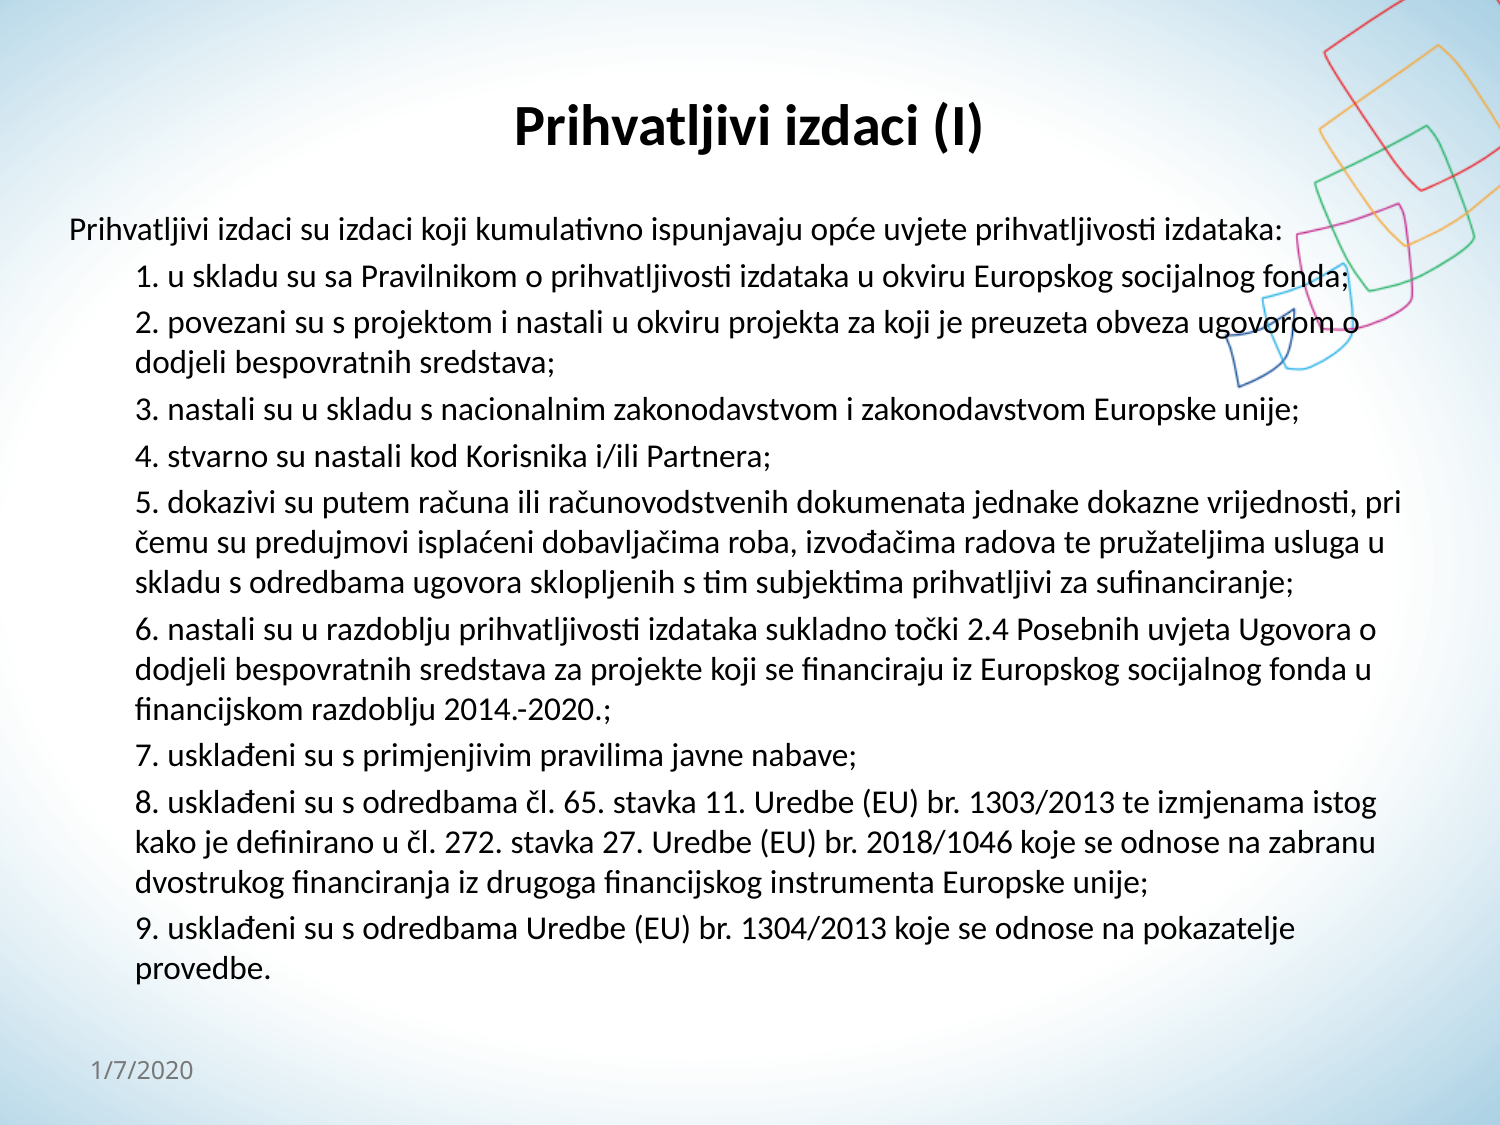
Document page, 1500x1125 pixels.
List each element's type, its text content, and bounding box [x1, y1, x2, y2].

title Prihvatljivi izdaci (I) [75, 45, 1425, 200]
list Prihvatljivi izdaci su izdaci koji kumulativno ispunjavaju opće uvjete prihvatljivosti izdataka: 1. u skladu su sa Pravilnikom o prihvatljivosti izdataka u okviru Europskog socijalnog fonda; 2. povezani su s projektom i nastali u okviru projekta za koji je preuzeta obveza ugovorom o dodjeli bespovratnih sredstava; 3. nastali su u skladu s nacionalnim zakonodavstvom i zakonodavstvom Europske unije; 4. stvarno su nastali kod Korisnika i/ili Partnera; 5. dokazivi su putem računa ili računovodstvenih dokumenata jednake dokazne vrijednosti, pri čemu su predujmovi isplaćeni dobavljačima roba, izvođačima radova te pružateljima usluga u skladu s odredbama ugovora sklopljenih s tim subjektima prihvatljivi za sufinanciranje; 6. nastali su u razdoblju prihvatljivosti izdataka sukladno točki 2.4 Posebnih uvjeta Ugovora o dodjeli bespovratnih sredstava za projekte koji se financiraju iz Europskog socijalnog fonda u financijskom razdoblju 2014.-2020.; 7. usklađeni su s primjenjivim pravilima javne nabave; 8. usklađeni su s odredbama čl. 65. stavka 11. Uredbe (EU) br. 1303/2013 te izmjenama istog kako je definirano u čl. 272. stavka 27. Uredbe (EU) br. 2018/1046 koje se odnose na zabranu dvostrukog financiranja iz drugoga financijskog instrumenta Europske unije; 9. usklađeni su s odredbama Uredbe (EU) br. 1304/2013 koje se odnose na pokazatelje provedbe. [54, 200, 1425, 1125]
